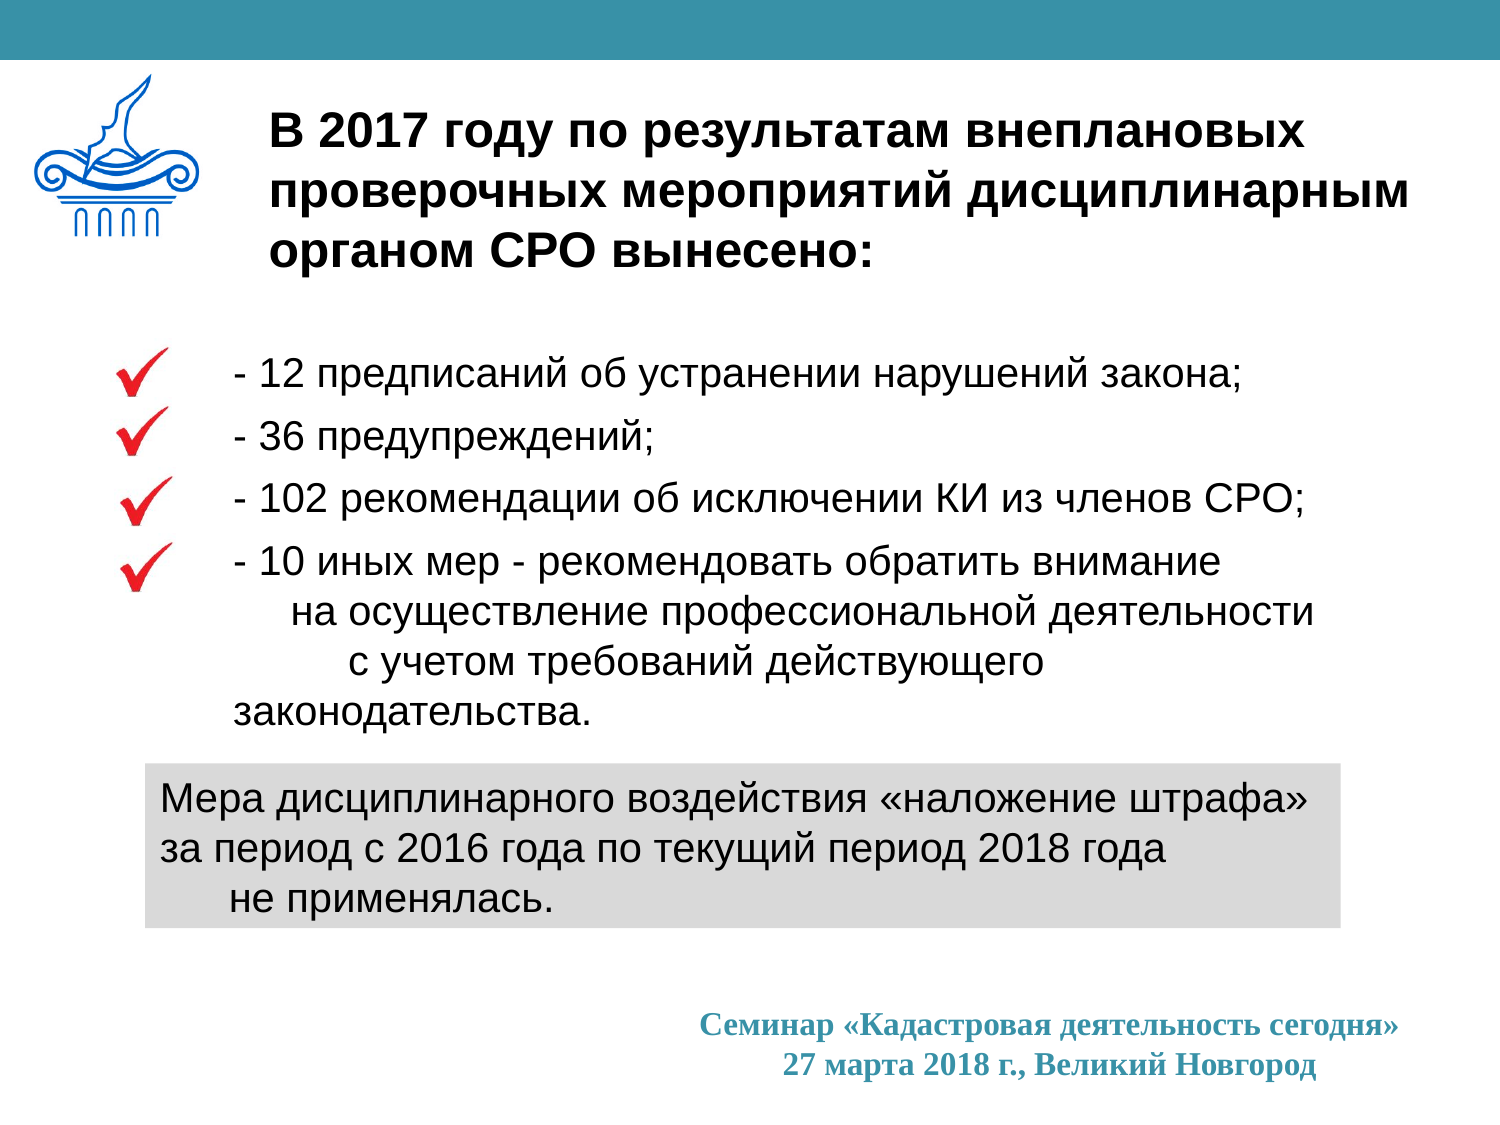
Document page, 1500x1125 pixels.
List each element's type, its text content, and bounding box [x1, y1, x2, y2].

footer Семинар «Кадастровая деятельность сегодня» 27 марта 2018 г., Великий Новгород [620, 987, 1480, 1097]
picture [114, 466, 176, 527]
text_box В 2017 году по результатам внеплановых проверочных мероприятий дисциплинарным органом СРО вынесено: [253, 89, 1459, 285]
text_box Мера дисциплинарного воздействия «наложение штрафа» за период с 2016 года по текущий период 2018 года не применялась. [145, 763, 1341, 929]
picture [110, 338, 172, 458]
text_box - 12 предписаний об устранении нарушений закона; - 36 предупреждений; - 102 рекомендации об исключении КИ из членов СРО; - 10 иных мер - рекомендовать обратить внимание на осуществление профессиональной деятельности с учетом требований действующего законодательства. [218, 338, 1368, 742]
picture [29, 73, 219, 244]
picture [114, 533, 176, 594]
